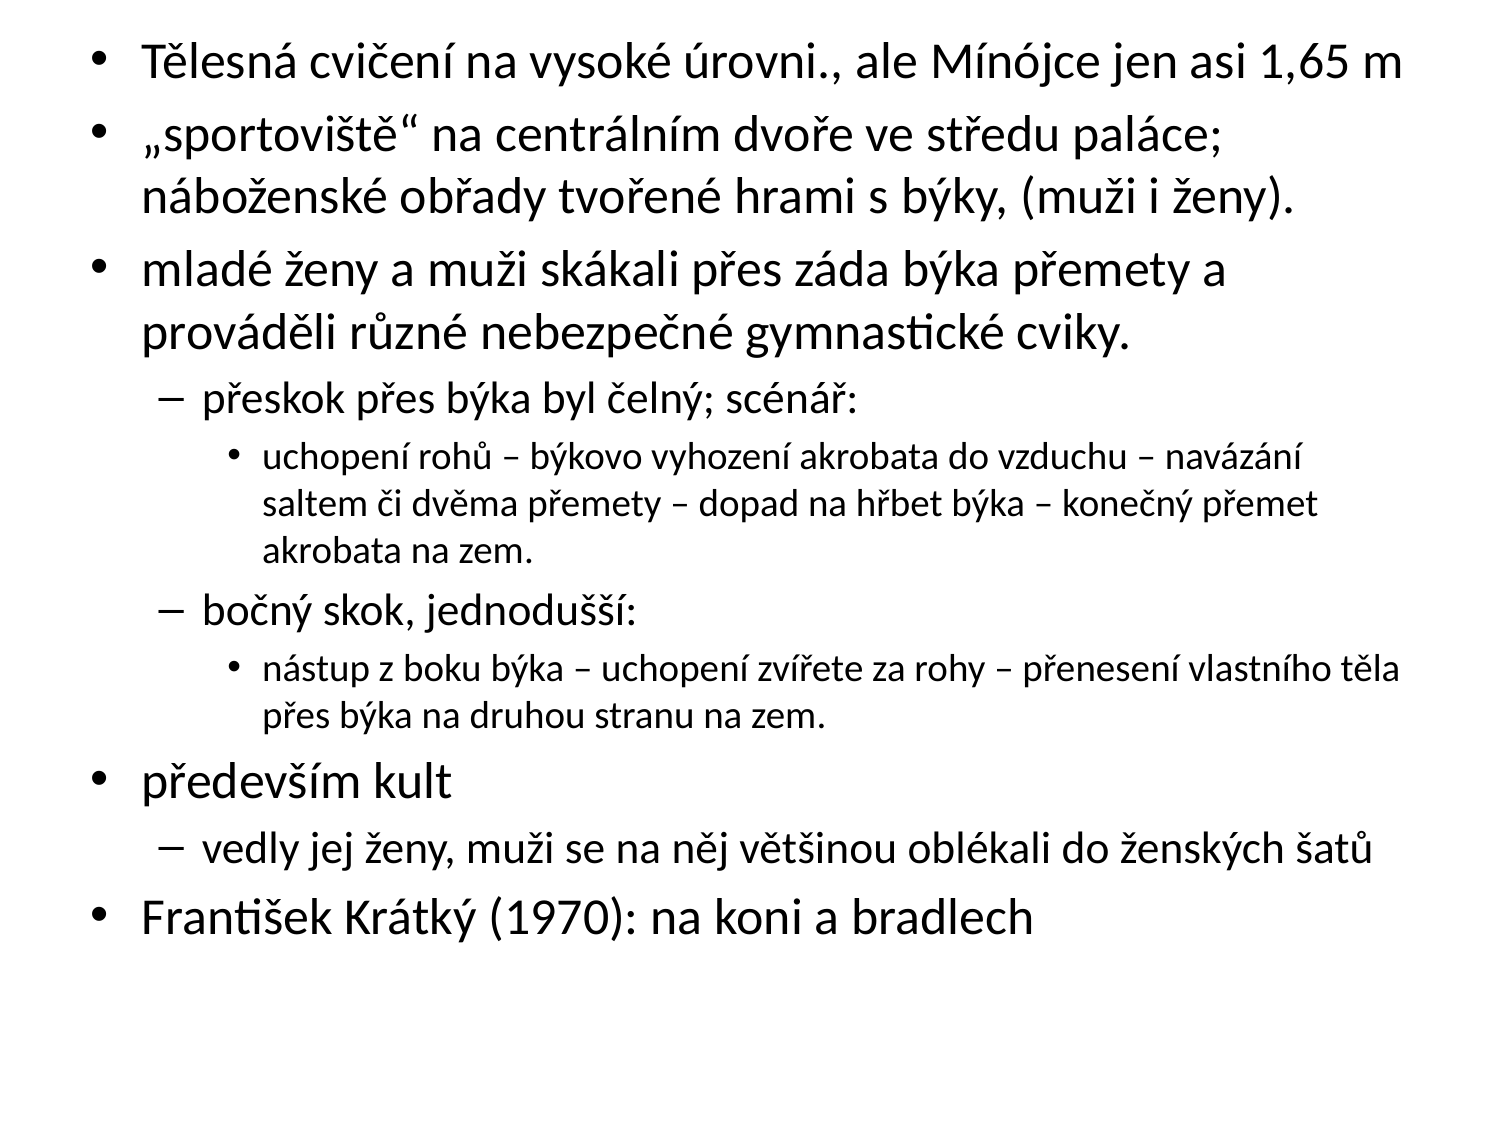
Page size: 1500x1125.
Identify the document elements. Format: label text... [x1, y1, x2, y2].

list Tělesná cvičení na vysoké úrovni., ale Mínójce jen asi 1,65 m „sportoviště“ na centrálním dvoře ve středu paláce; náboženské obřady tvořené hrami s býky, (muži i ženy). mladé ženy a muži skákali přes záda býka přemety a prováděli různé nebezpečné gymnastické cviky. přeskok přes býka byl čelný; scénář: uchopení rohů – býkovo vyhození akrobata do vzduchu – navázání saltem či dvěma přemety – dopad na hřbet býka – konečný přemet akrobata na zem. bočný skok, jednodušší: nástup z boku býka – uchopení zvířete za rohy – přenesení vlastního těla přes býka na druhou stranu na zem. především kult vedly jej ženy, muži se na něj většinou oblékali do ženských šatů František Krátký (1970): na koni a bradlech [75, 19, 1425, 1005]
